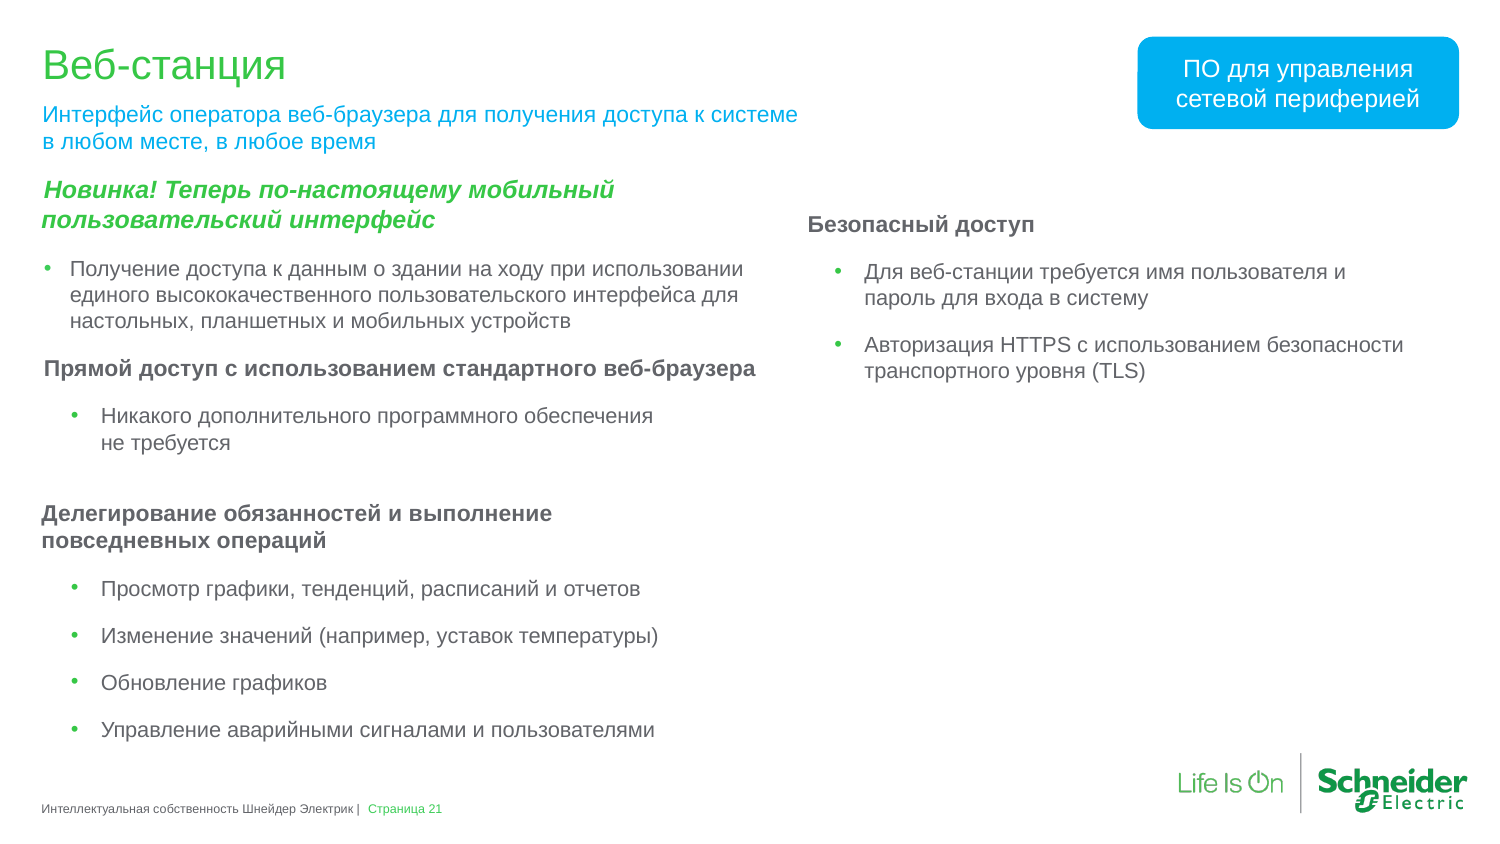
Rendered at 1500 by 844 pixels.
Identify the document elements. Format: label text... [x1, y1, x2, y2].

picture [1165, 739, 1481, 827]
footer Интеллектуальная собственность Шнейдер Электрик | [41, 800, 406, 816]
text_box ПО для управления сетевой периферией [1135, 34, 1462, 132]
title Веб-станция [42, 37, 1142, 99]
list Безопасный доступ Для веб-станции требуется имя пользователя и пароль для входа в систему Авторизация HTTPS с использованием безопасности транспортного уровня (TLS) [805, 209, 1478, 684]
list Интерфейс оператора веб-браузера для получения доступа к системе в любом месте, в любое время [42, 99, 1459, 574]
slide_number Страница 21 [368, 800, 455, 817]
list Новинка! Теперь по-настоящему мобильный пользовательский интерфейс Получение доступа к данным о здании на ходу при использовании единого высококачественного пользовательского интерфейса для настольных, планшетных и мобильных устройств Прямой доступ с использованием стандартного веб-браузера Никакого дополнительного программного обеспечения не требуется Делегирование обязанностей и выполнение повседневных операций Просмотр графики, тенденций, расписаний и отчетов Изменение значений (например, уставок температуры) Обновление графиков Управление аварийными сигналами и пользователями [41, 173, 765, 742]
